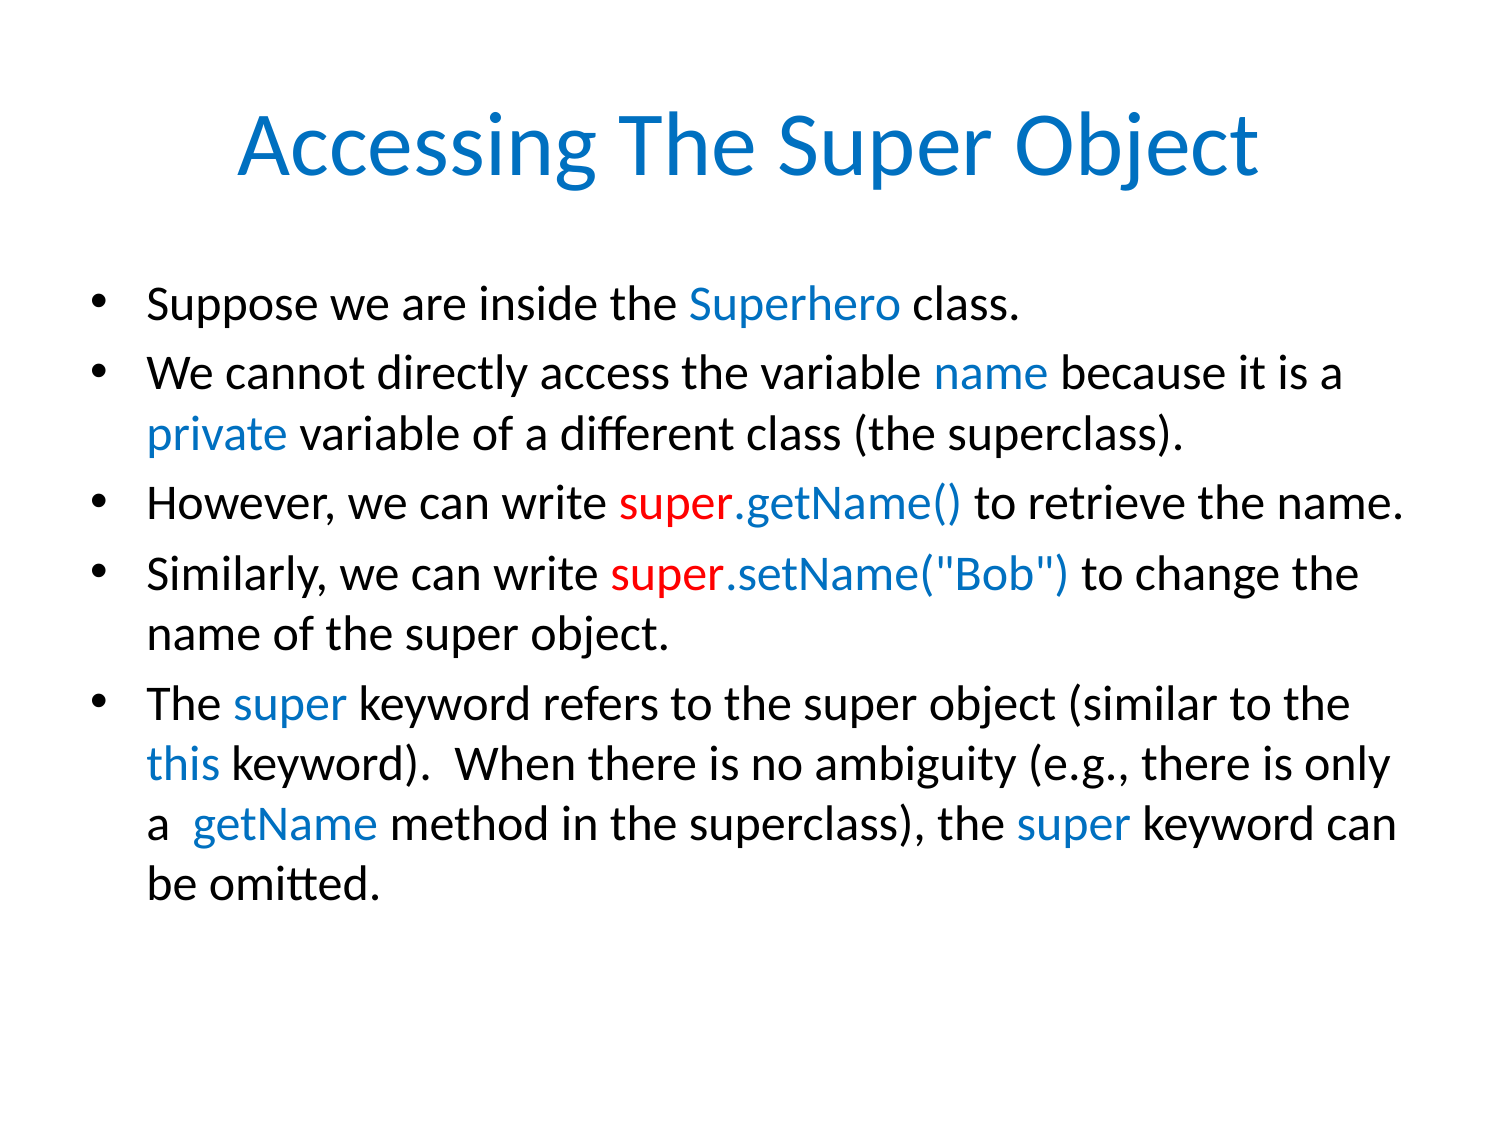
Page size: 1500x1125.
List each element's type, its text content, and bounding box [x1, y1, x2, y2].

title Accessing The Super Object [75, 45, 1425, 233]
list Suppose we are inside the Superhero class. We cannot directly access the variable name because it is a private variable of a different class (the superclass). However, we can write super.getName() to retrieve the name. Similarly, we can write super.setName("Bob") to change the name of the super object. The super keyword refers to the super object (similar to the this keyword). When there is no ambiguity (e.g., there is only a getName method in the superclass), the super keyword can be omitted. [75, 262, 1425, 1005]
